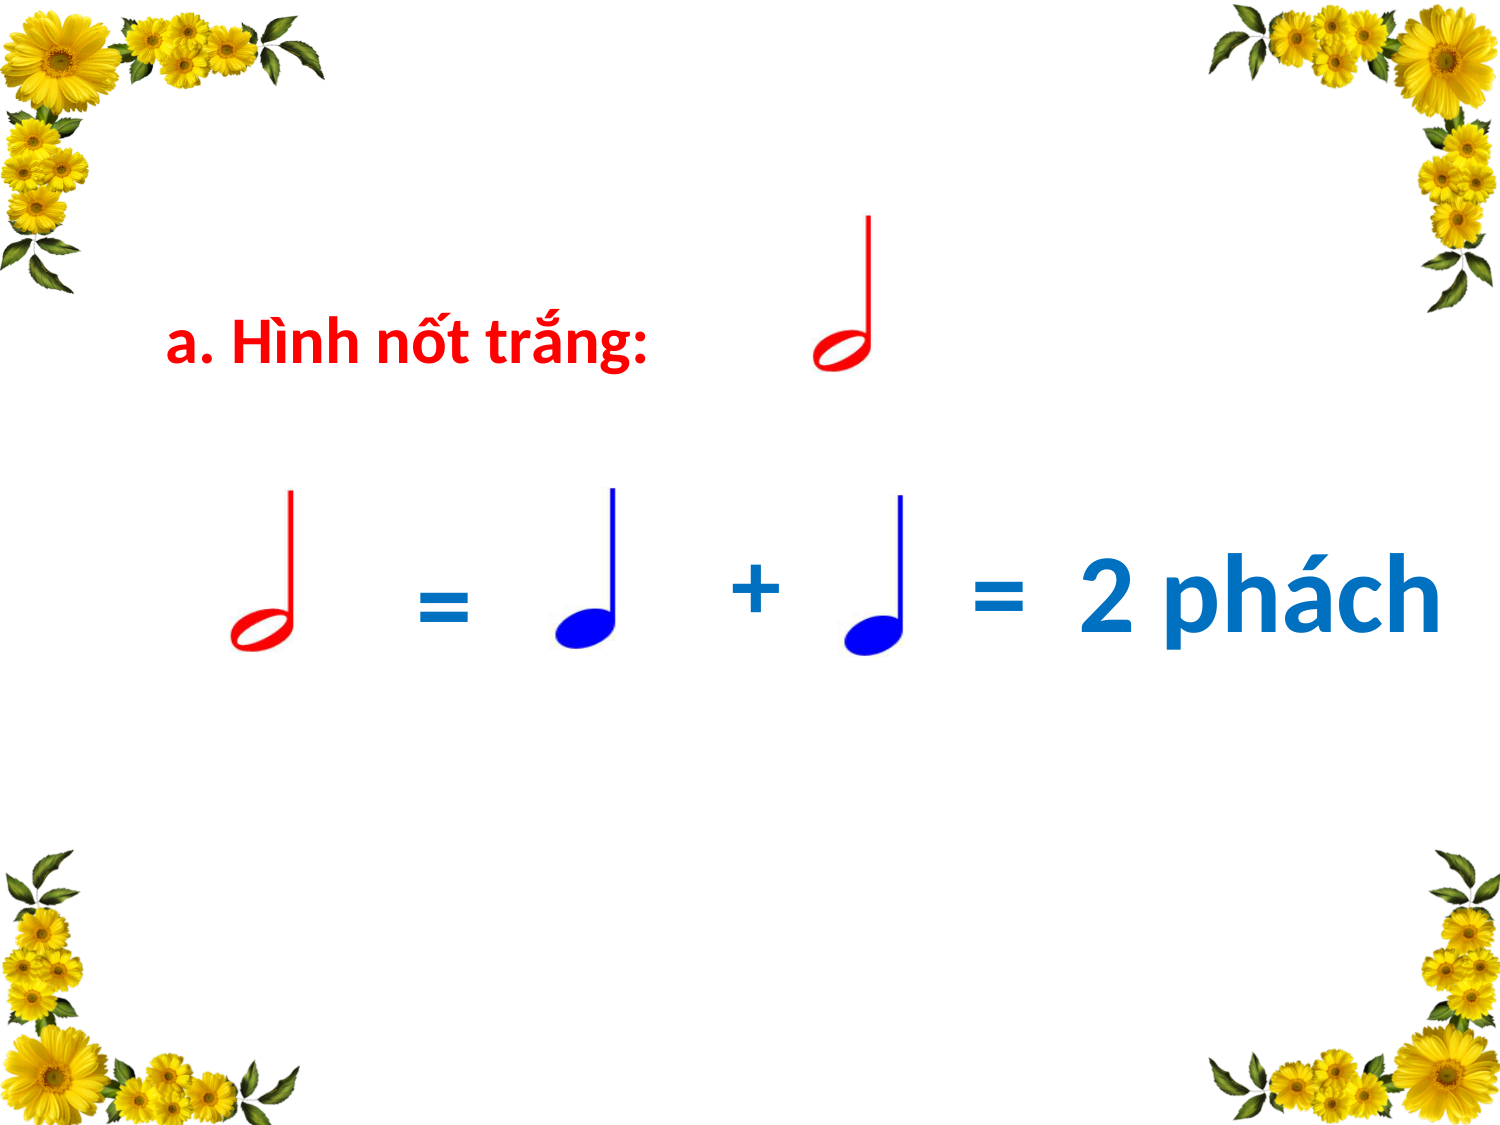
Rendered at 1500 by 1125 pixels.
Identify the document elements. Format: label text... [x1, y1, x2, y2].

picture [806, 212, 901, 376]
text_box = 2 phách [956, 512, 1460, 663]
picture [1208, 849, 1500, 1125]
text_box a. Hình nốt trắng: [150, 289, 666, 385]
text_box + [716, 512, 797, 648]
picture [0, 849, 301, 1125]
text_box = [400, 523, 488, 674]
picture [223, 487, 326, 656]
picture [0, 10, 326, 294]
picture [821, 494, 926, 663]
picture [1186, 1, 1500, 313]
picture [531, 487, 638, 656]
